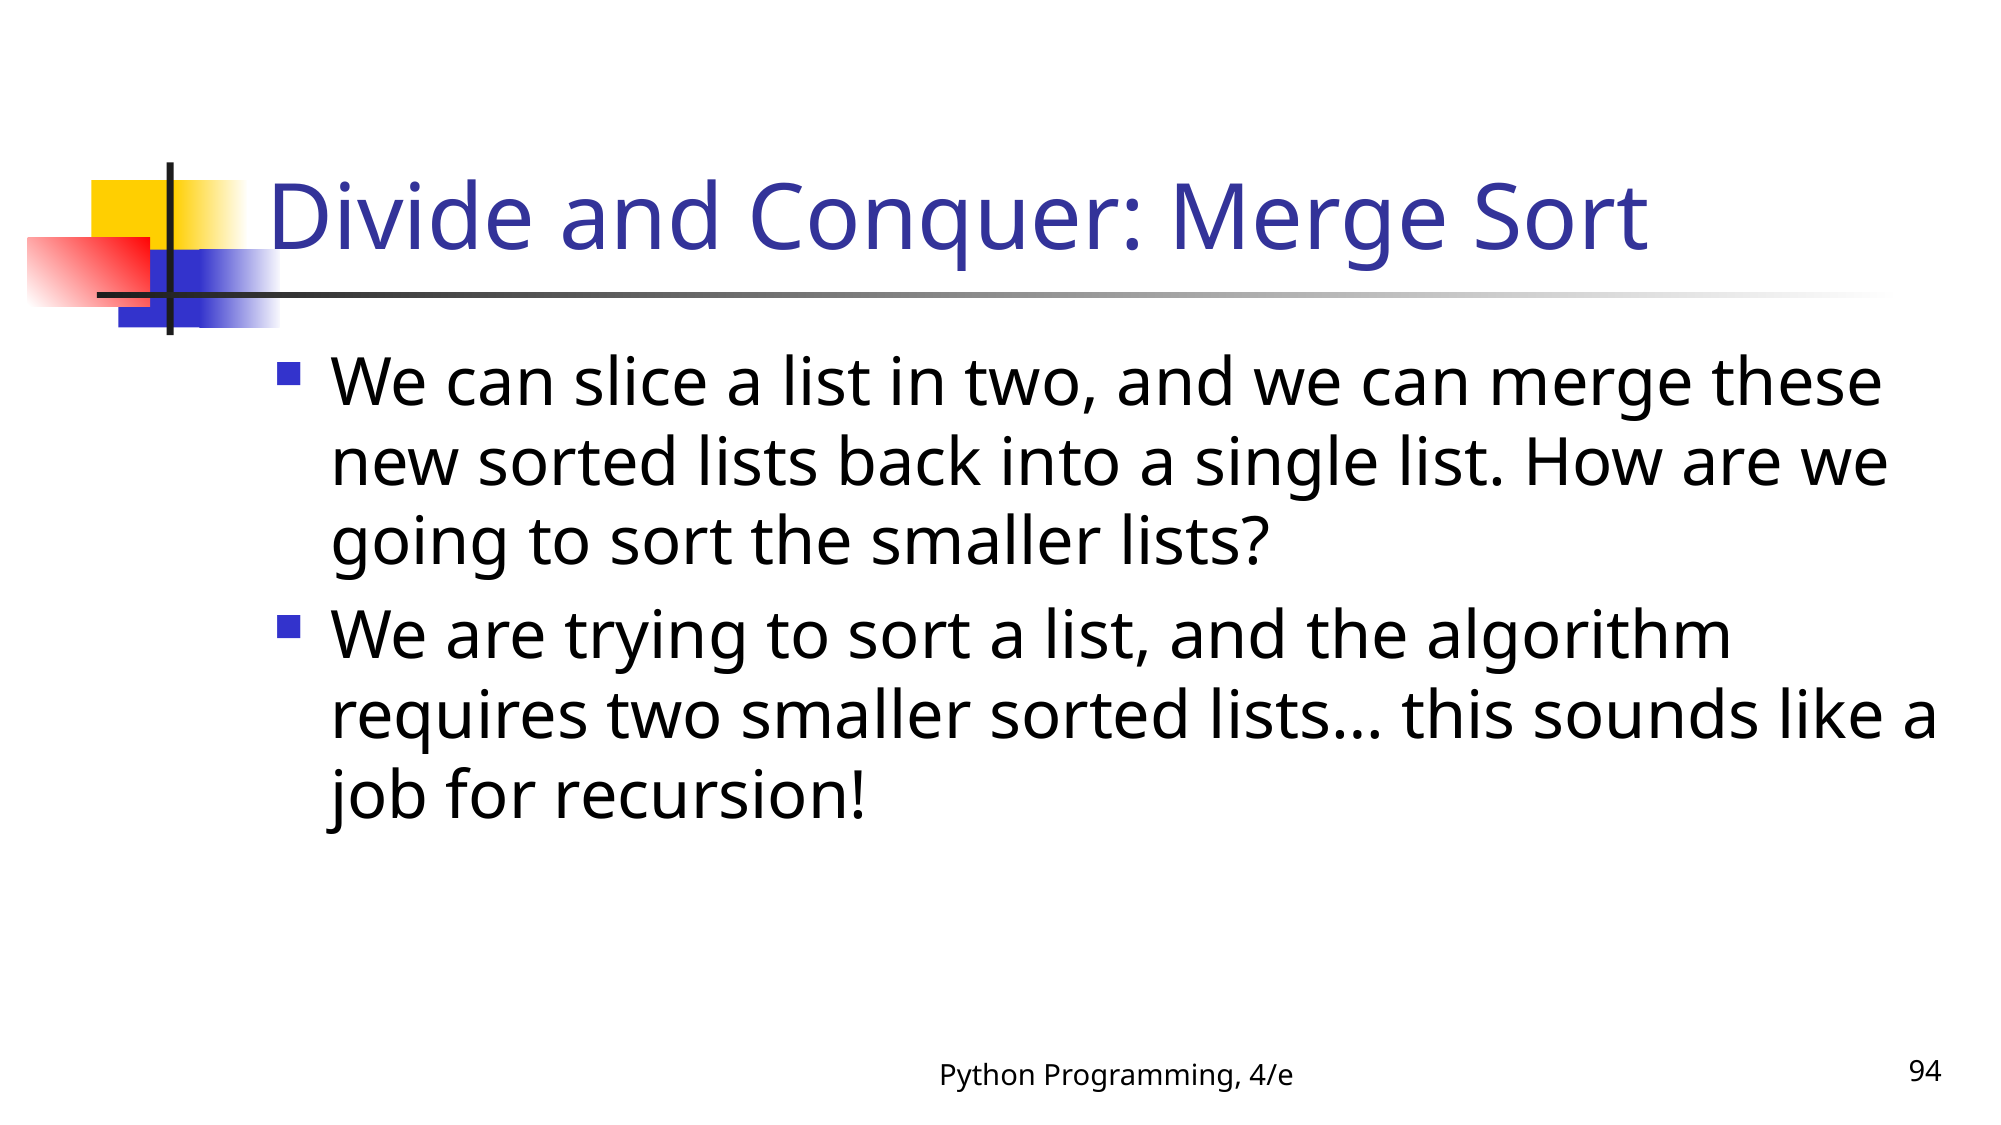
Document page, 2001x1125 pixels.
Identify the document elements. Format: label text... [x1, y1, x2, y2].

slide_number 94 [1540, 1023, 1958, 1100]
list We can slice a list in two, and we can merge these new sorted lists back into a single list. How are we going to sort the smaller lists? We are trying to sort a list, and the algorithm requires two smaller sorted lists… this sounds like a job for recursion! [258, 331, 1959, 1006]
footer Python Programming, 4/e [799, 1023, 1434, 1100]
title Divide and Conquer: Merge Sort [251, 35, 1957, 275]
